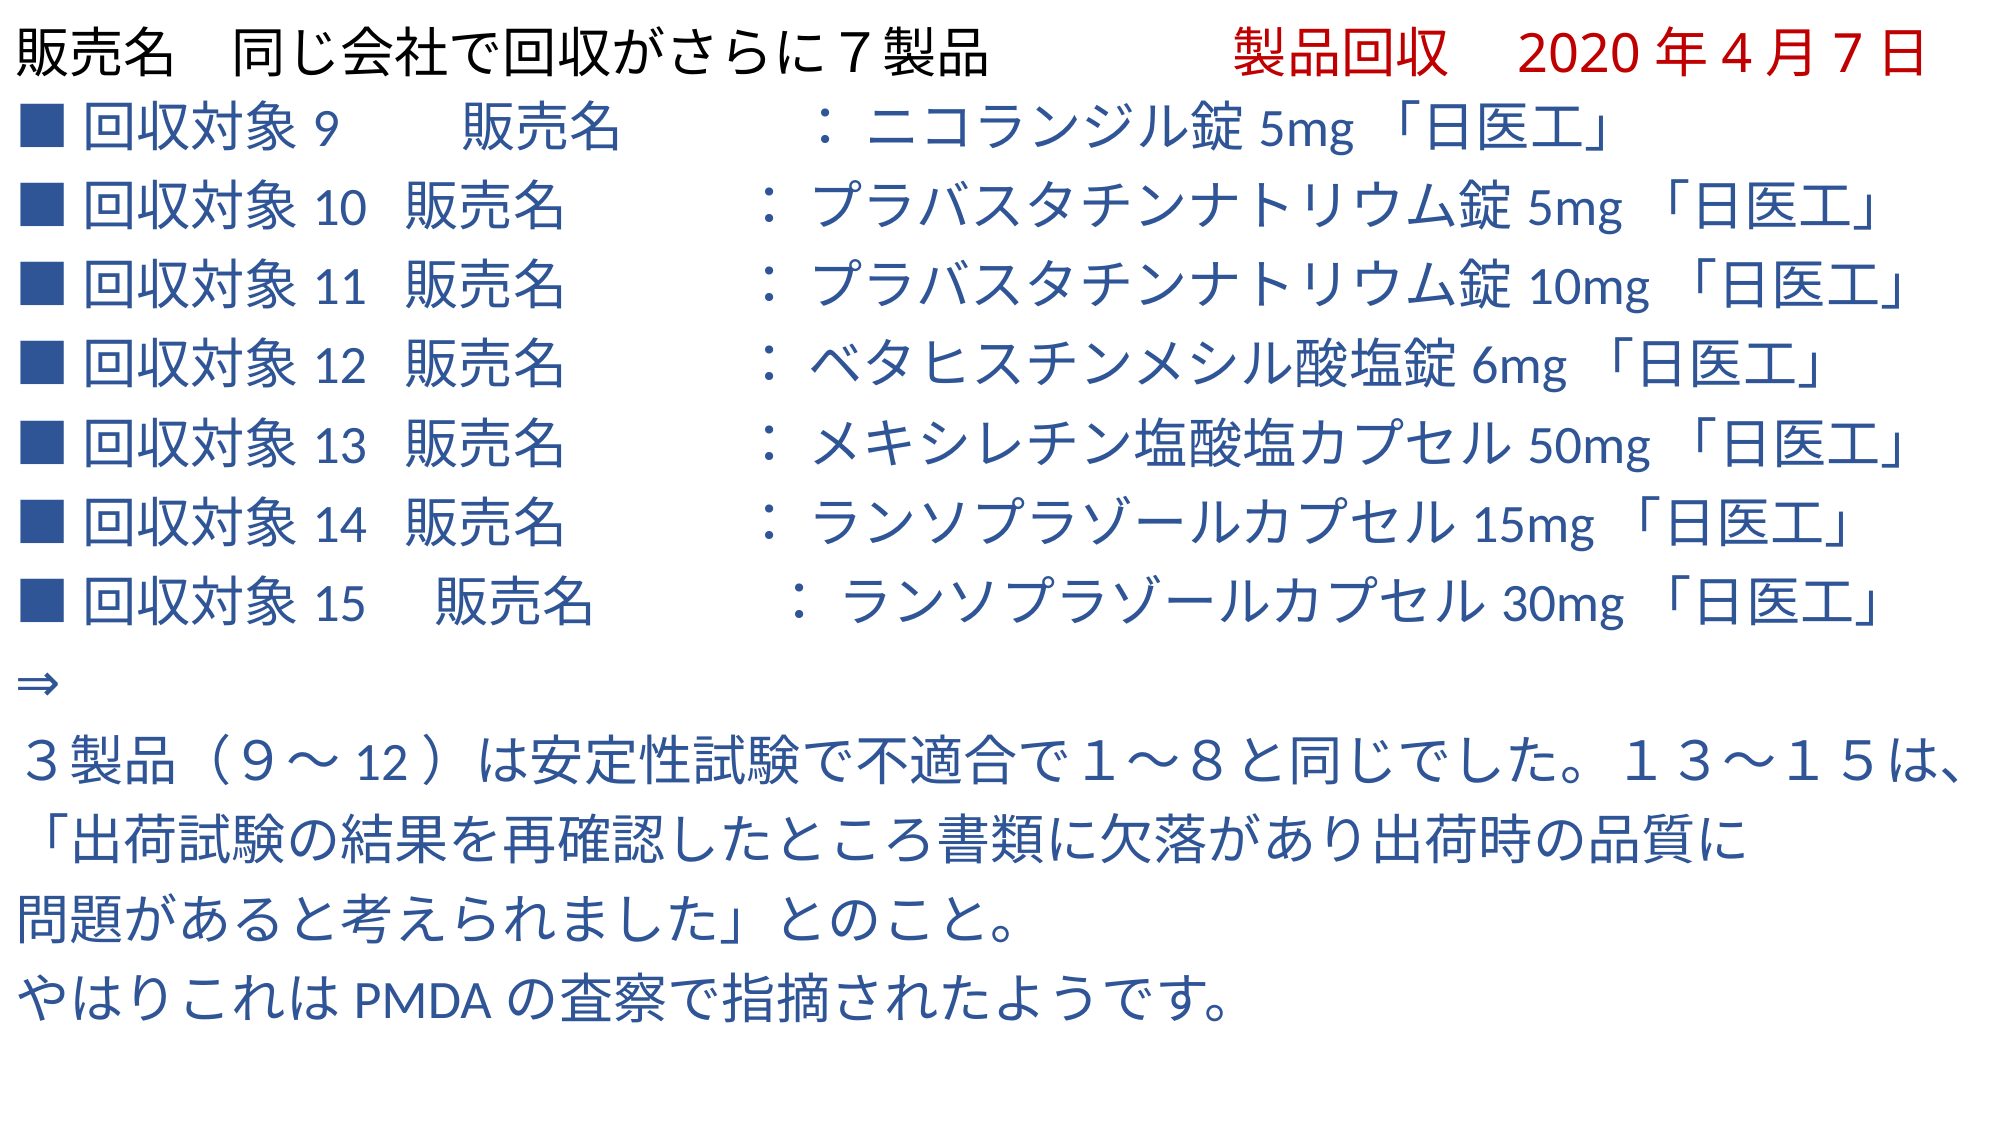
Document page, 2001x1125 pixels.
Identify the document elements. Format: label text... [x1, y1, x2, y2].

list ■回収対象9 販売名 ： ニコランジル錠5mg「日医工」 ■回収対象10 販売名 ： プラバスタチンナトリウム錠5mg「日医工」 ■回収対象11 販売名 ： プラバスタチンナトリウム錠10mg「日医工」 ■回収対象12 販売名 ： ベタヒスチンメシル酸塩錠6mg「日医工」 ■回収対象13 販売名 ： メキシレチン塩酸塩カプセル50mg「日医工」 ■回収対象14 販売名 ： ランソプラゾールカプセル15mg「日医工」 ■回収対象15 販売名 ： ランソプラゾールカプセル30mg「日医工」 ⇒ ３製品（９～12）は安定性試験で不適合で１～８と同じでした。１３～１５は、 「出荷試験の結果を再確認したところ書類に欠落があり出荷時の品質に 問題があると考えられました」とのこと。 やはりこれはPMDAの査察で指摘されたようです。 [0, 91, 2000, 1125]
title 販売名 同じ会社で回収がさらに７製品 製品回収 2020年4月7日 [0, 0, 2000, 91]
